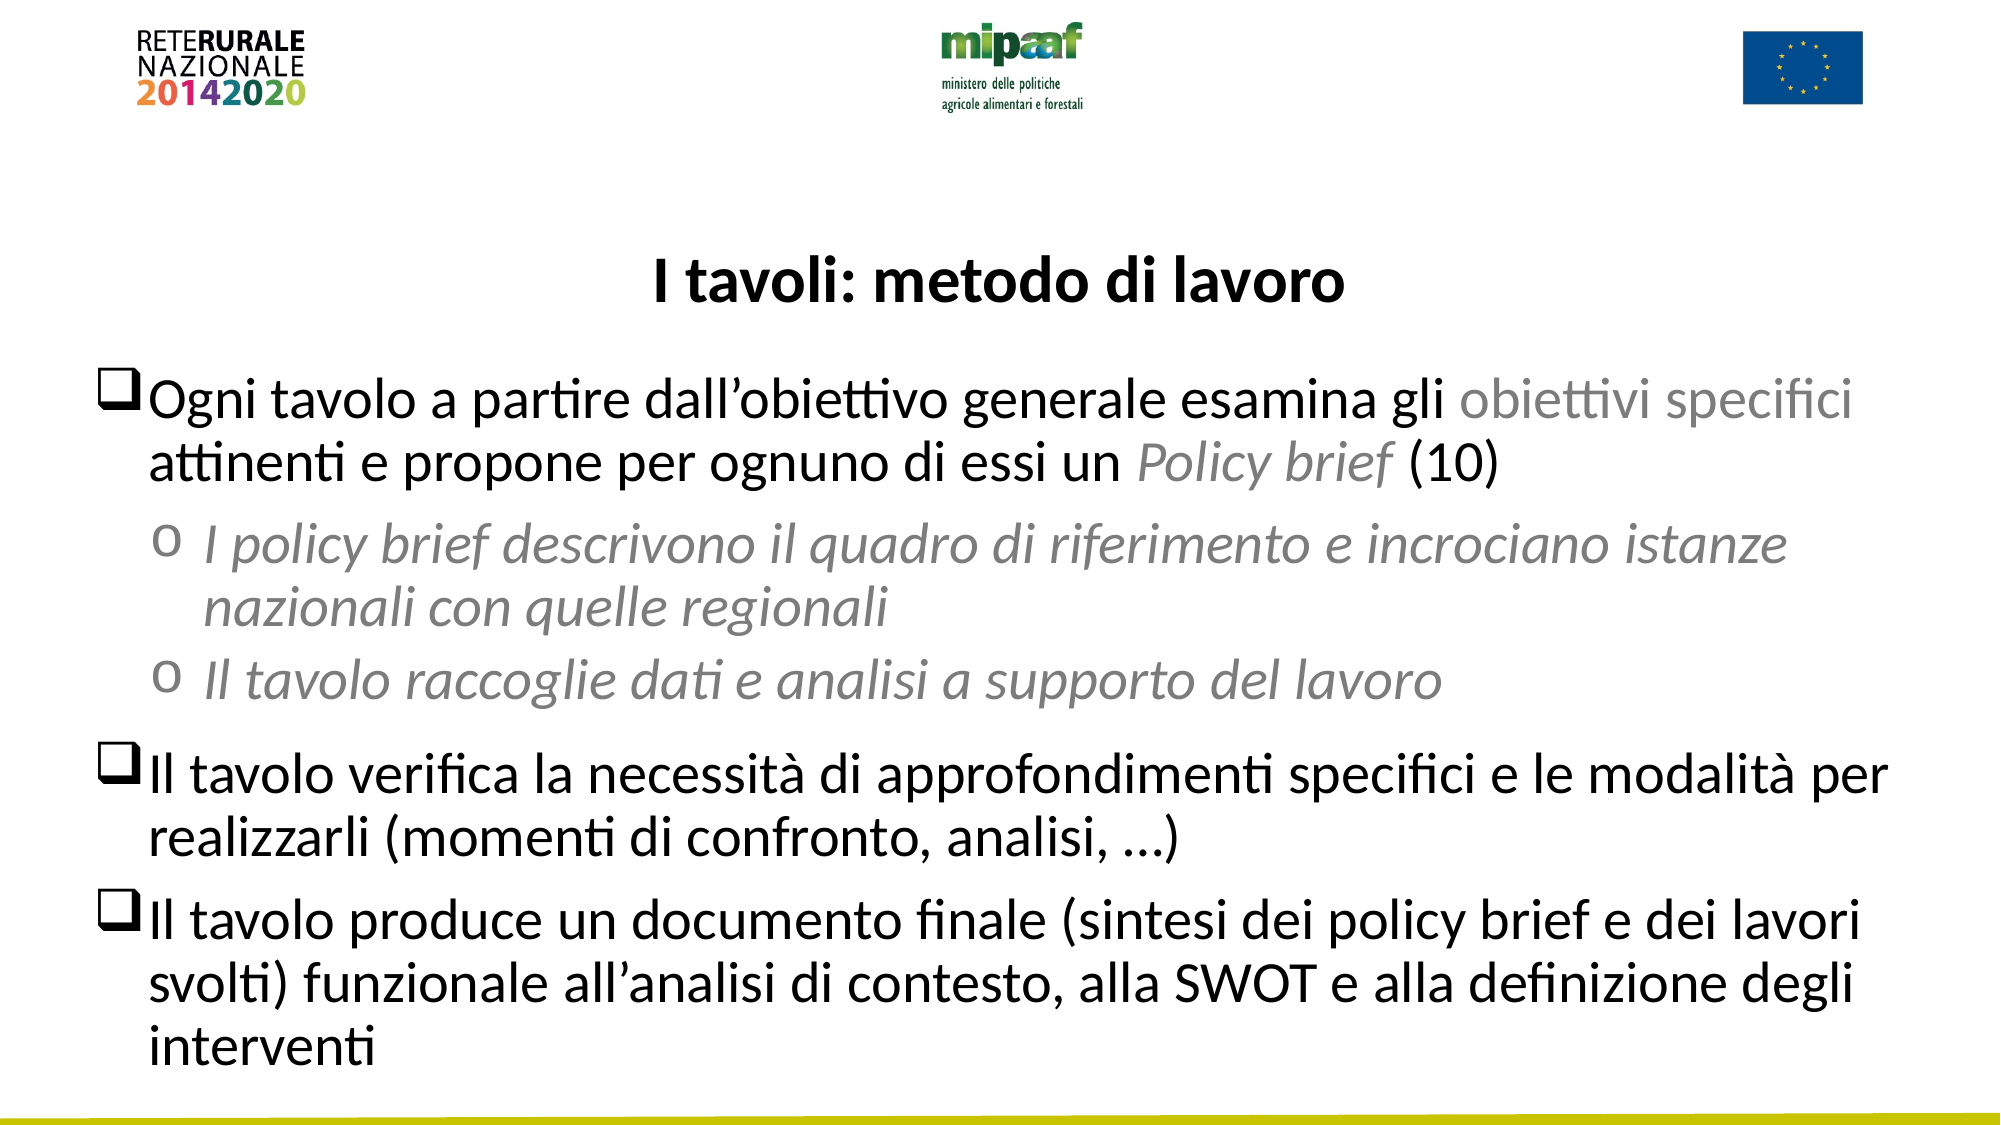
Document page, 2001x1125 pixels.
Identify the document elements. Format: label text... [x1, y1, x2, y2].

picture [137, 22, 1863, 113]
text_box Ogni tavolo a partire dall’obiettivo generale esamina gli obiettivi specifici attinenti e propone per ognuno di essi un Policy brief (10) I policy brief descrivono il quadro di riferimento e incrociano istanze nazionali con quelle regionali Il tavolo raccoglie dati e analisi a supporto del lavoro Il tavolo verifica la necessità di approfondimenti specifici e le modalità per realizzarli (momenti di confronto, analisi, …) Il tavolo produce un documento finale (sintesi dei policy brief e dei lavori svolti) funzionale all’analisi di contesto, alla SWOT e alla definizione degli interventi [78, 361, 1978, 1052]
text_box I tavoli: metodo di lavoro [353, 237, 1647, 455]
